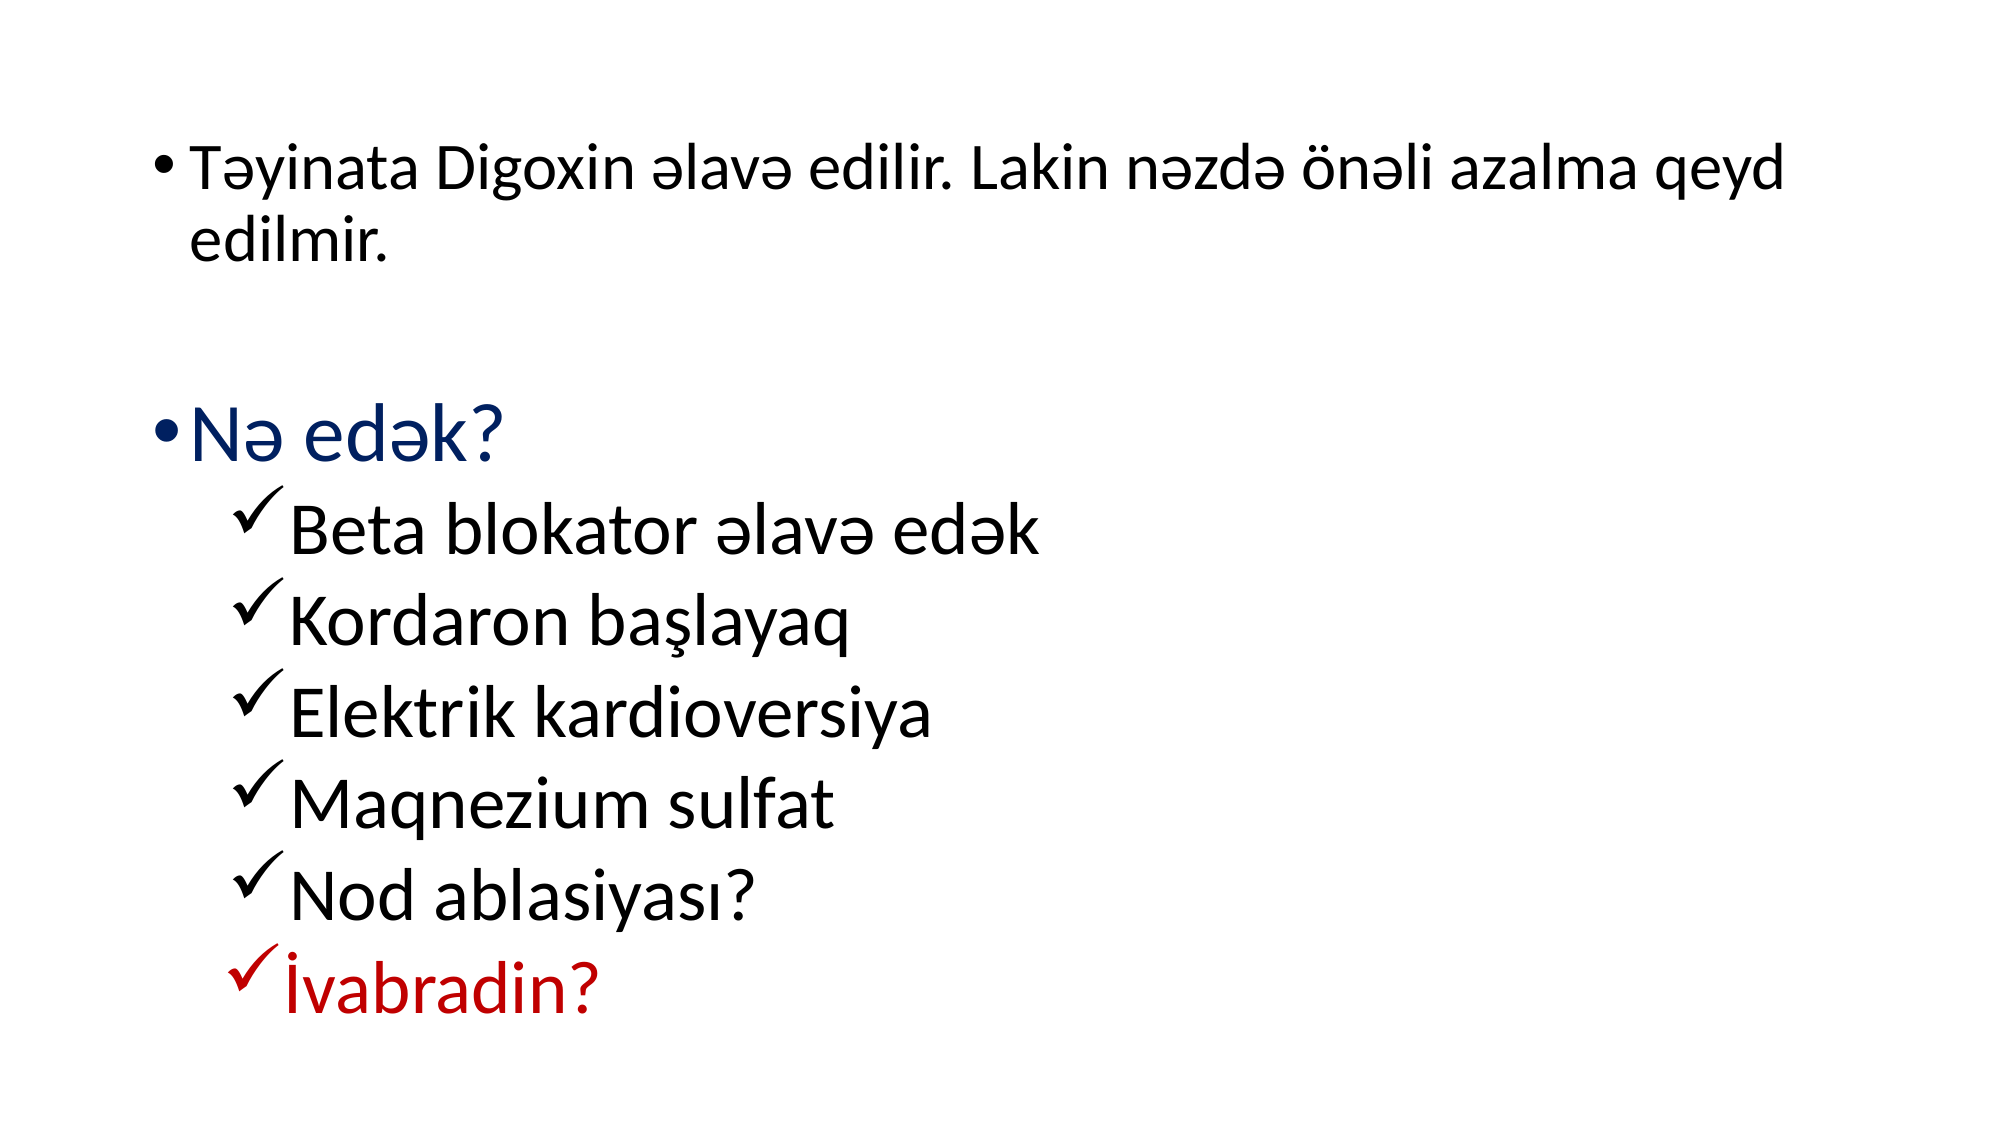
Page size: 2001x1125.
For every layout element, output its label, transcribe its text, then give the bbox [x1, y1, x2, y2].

list Təyinata Digoxin əlavə edilir. Lakin nəzdə önəli azalma qeyd edilmir. Nə edək? Beta blokator əlavə edək Kordaron başlayaq Elektrik kardioversiya Maqnezium sulfat Nod ablasiyası? [137, 124, 2000, 1001]
text_box İvabradin? [207, 931, 618, 1036]
